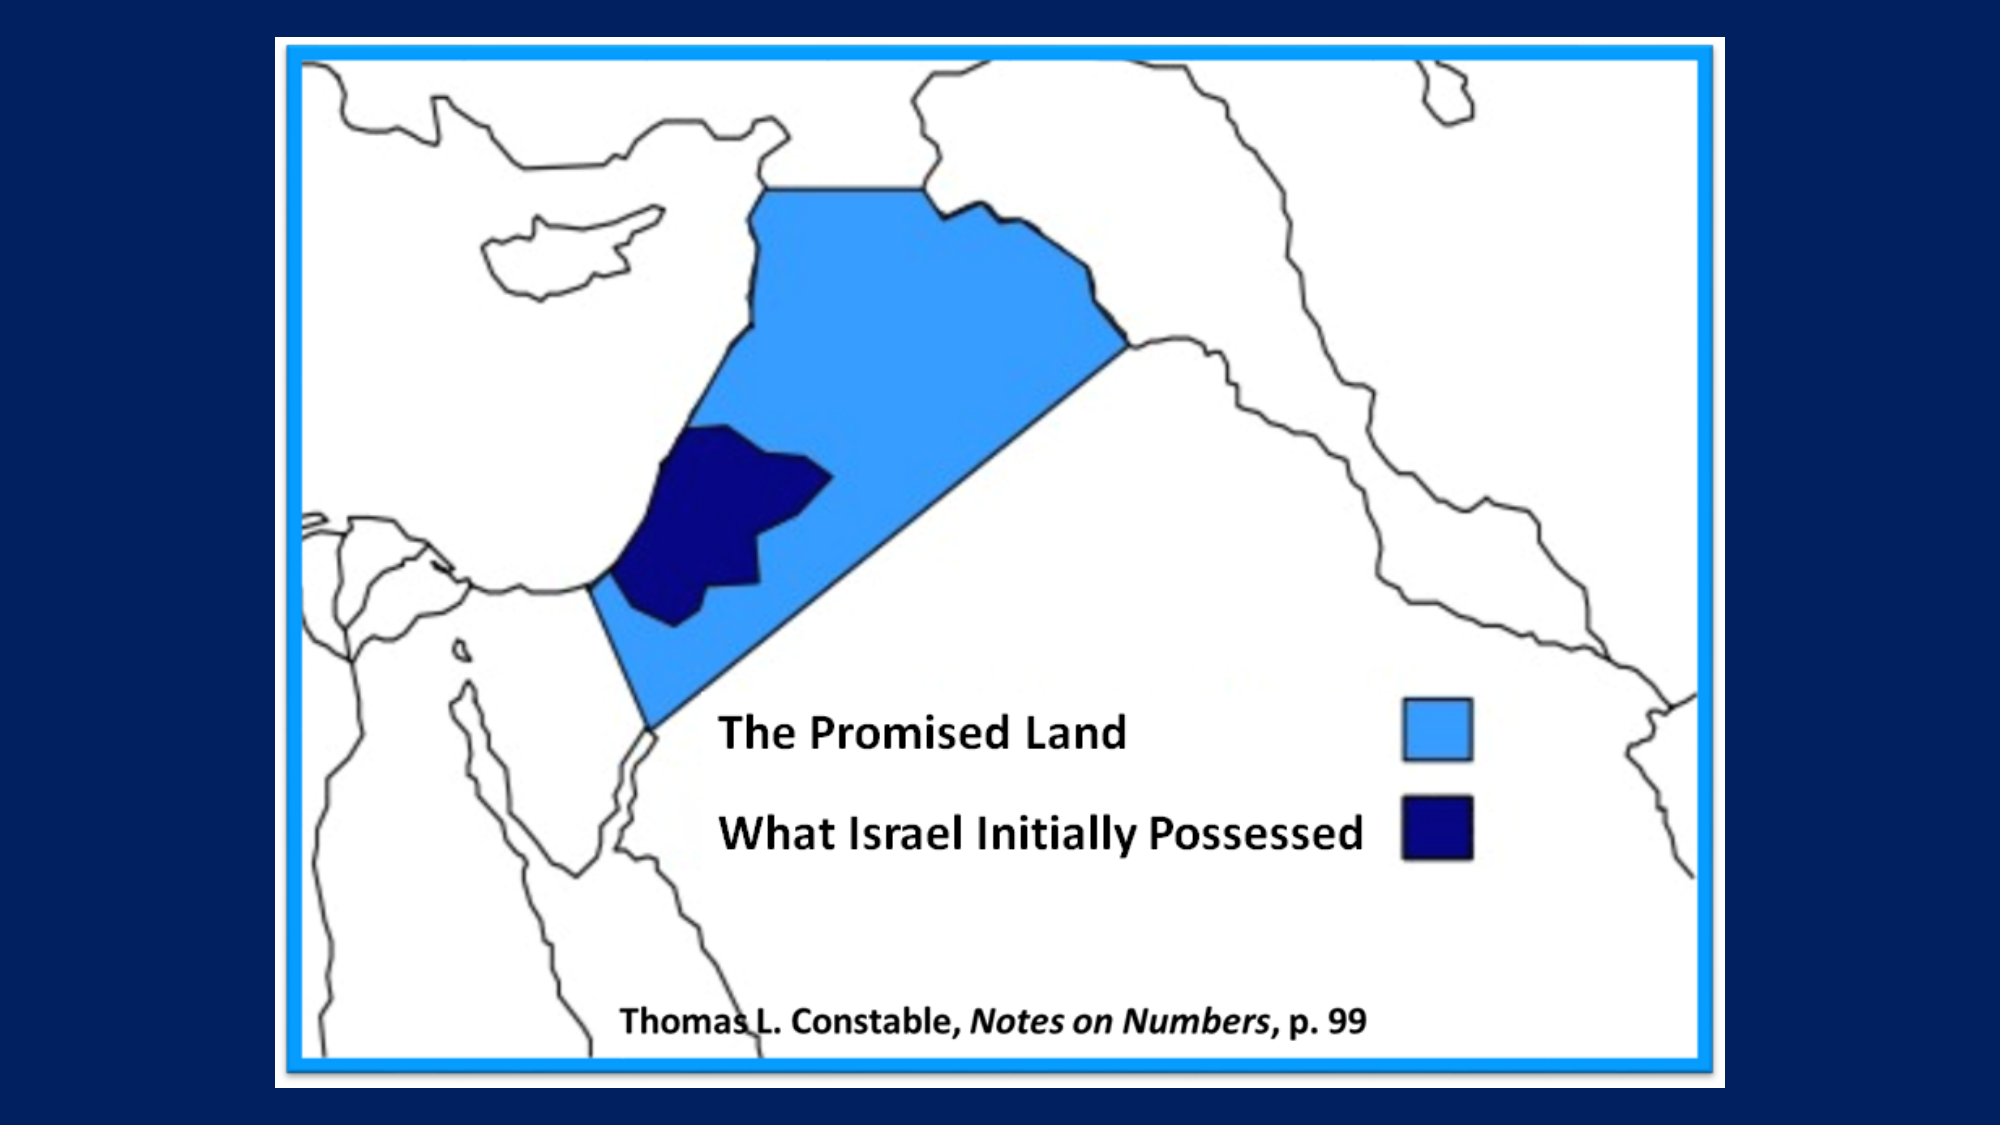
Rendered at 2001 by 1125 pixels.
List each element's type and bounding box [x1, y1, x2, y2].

picture [275, 37, 1725, 1088]
